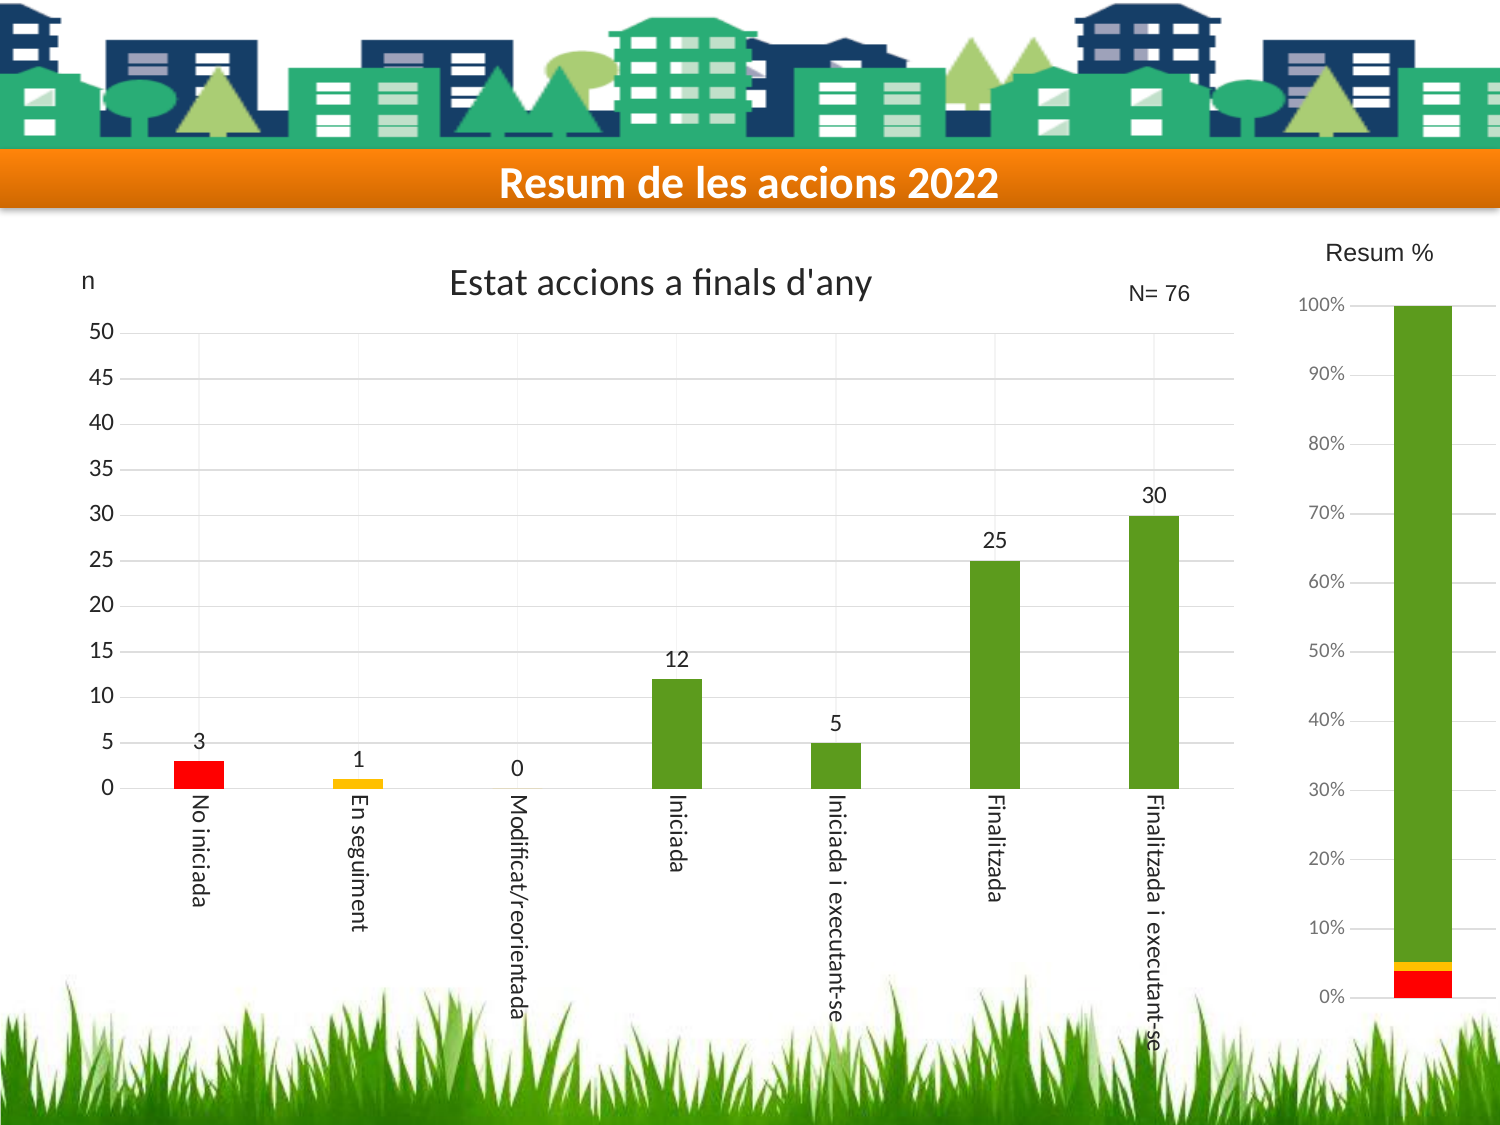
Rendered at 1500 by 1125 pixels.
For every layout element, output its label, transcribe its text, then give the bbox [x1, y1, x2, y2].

picture [0, 208, 1500, 1125]
chart [64, 228, 1258, 1083]
text_box Resum % [1310, 228, 1449, 274]
chart [1293, 280, 1500, 1024]
title Resum de les accions 2022 [0, 158, 1500, 208]
picture [0, 0, 1500, 150]
